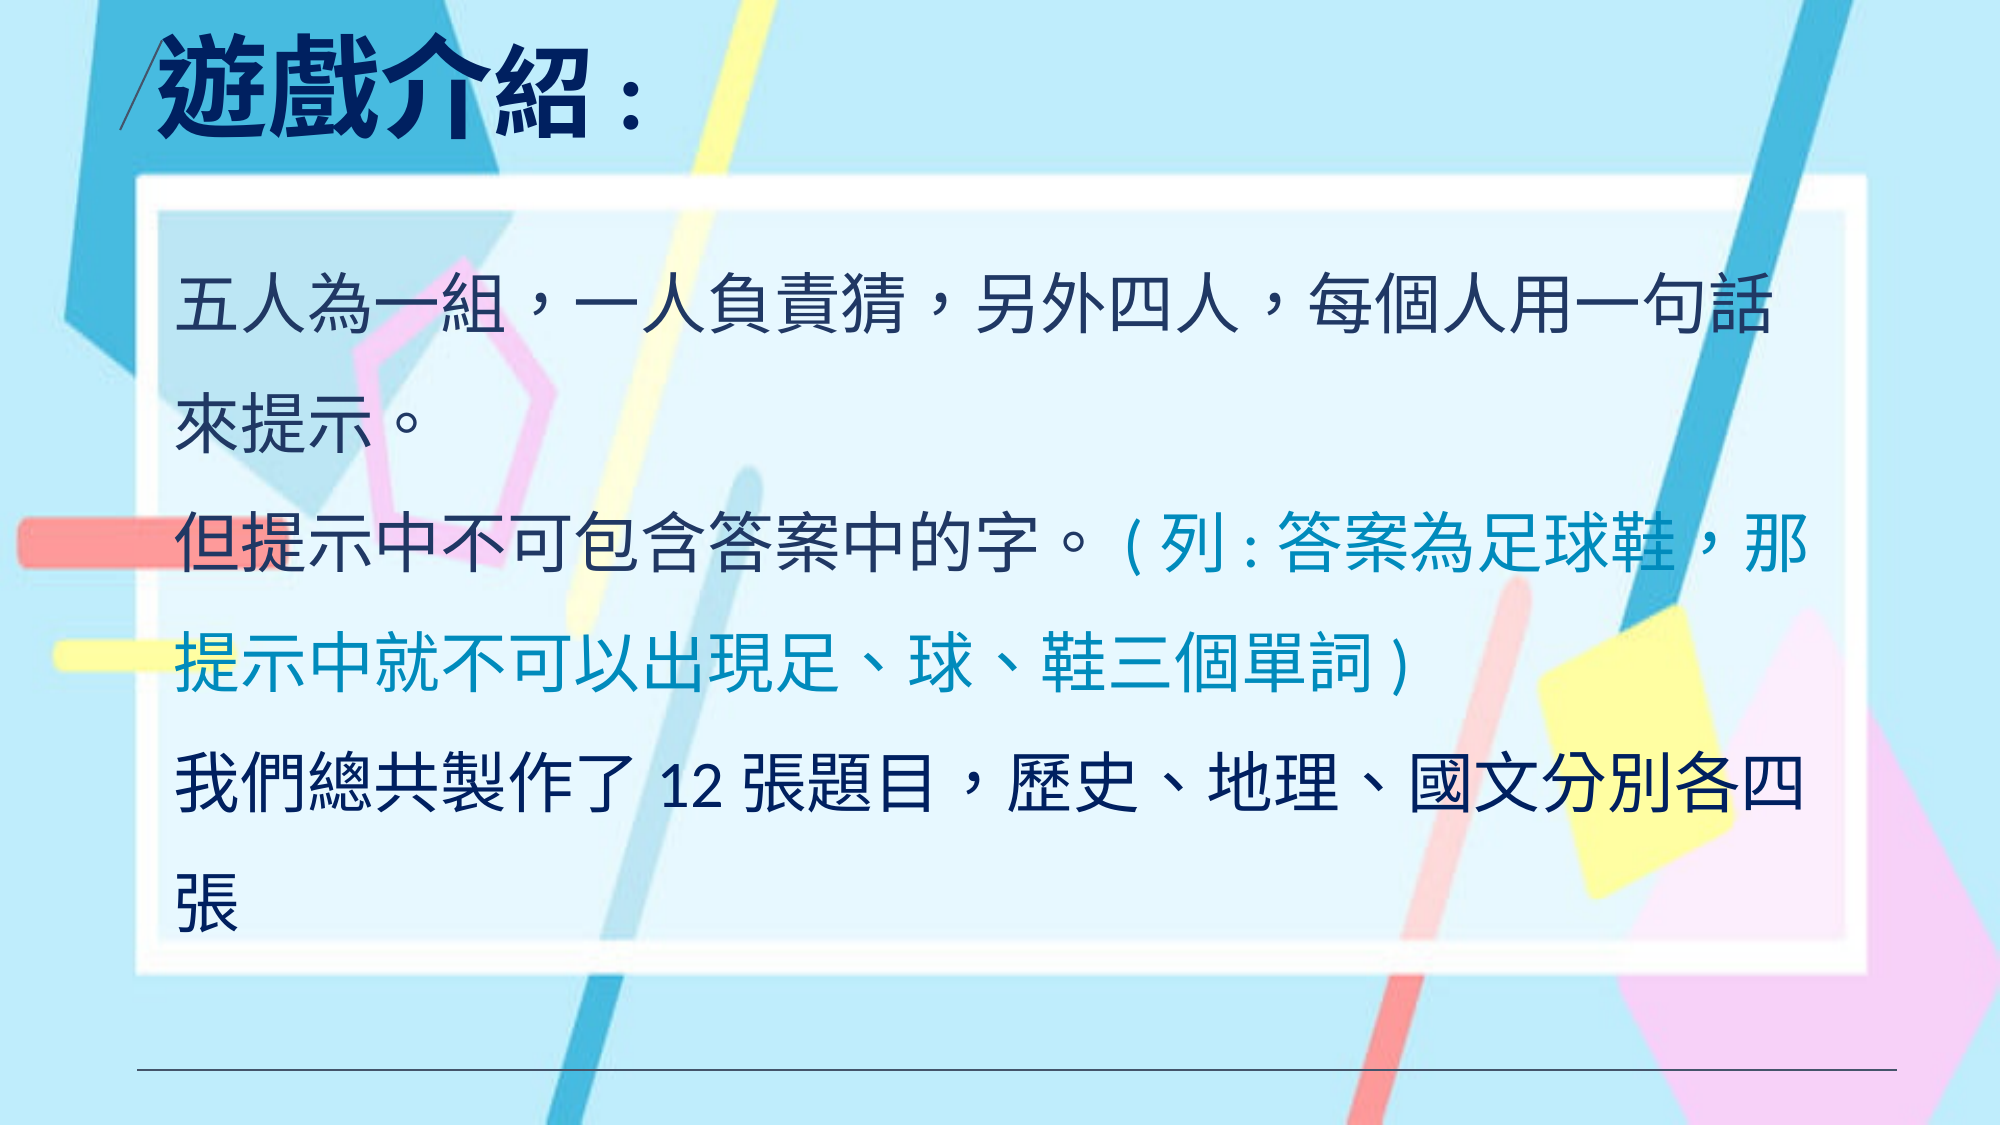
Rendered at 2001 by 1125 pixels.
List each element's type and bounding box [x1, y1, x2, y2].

text_box [120, 40, 163, 130]
picture [0, 0, 2000, 1125]
